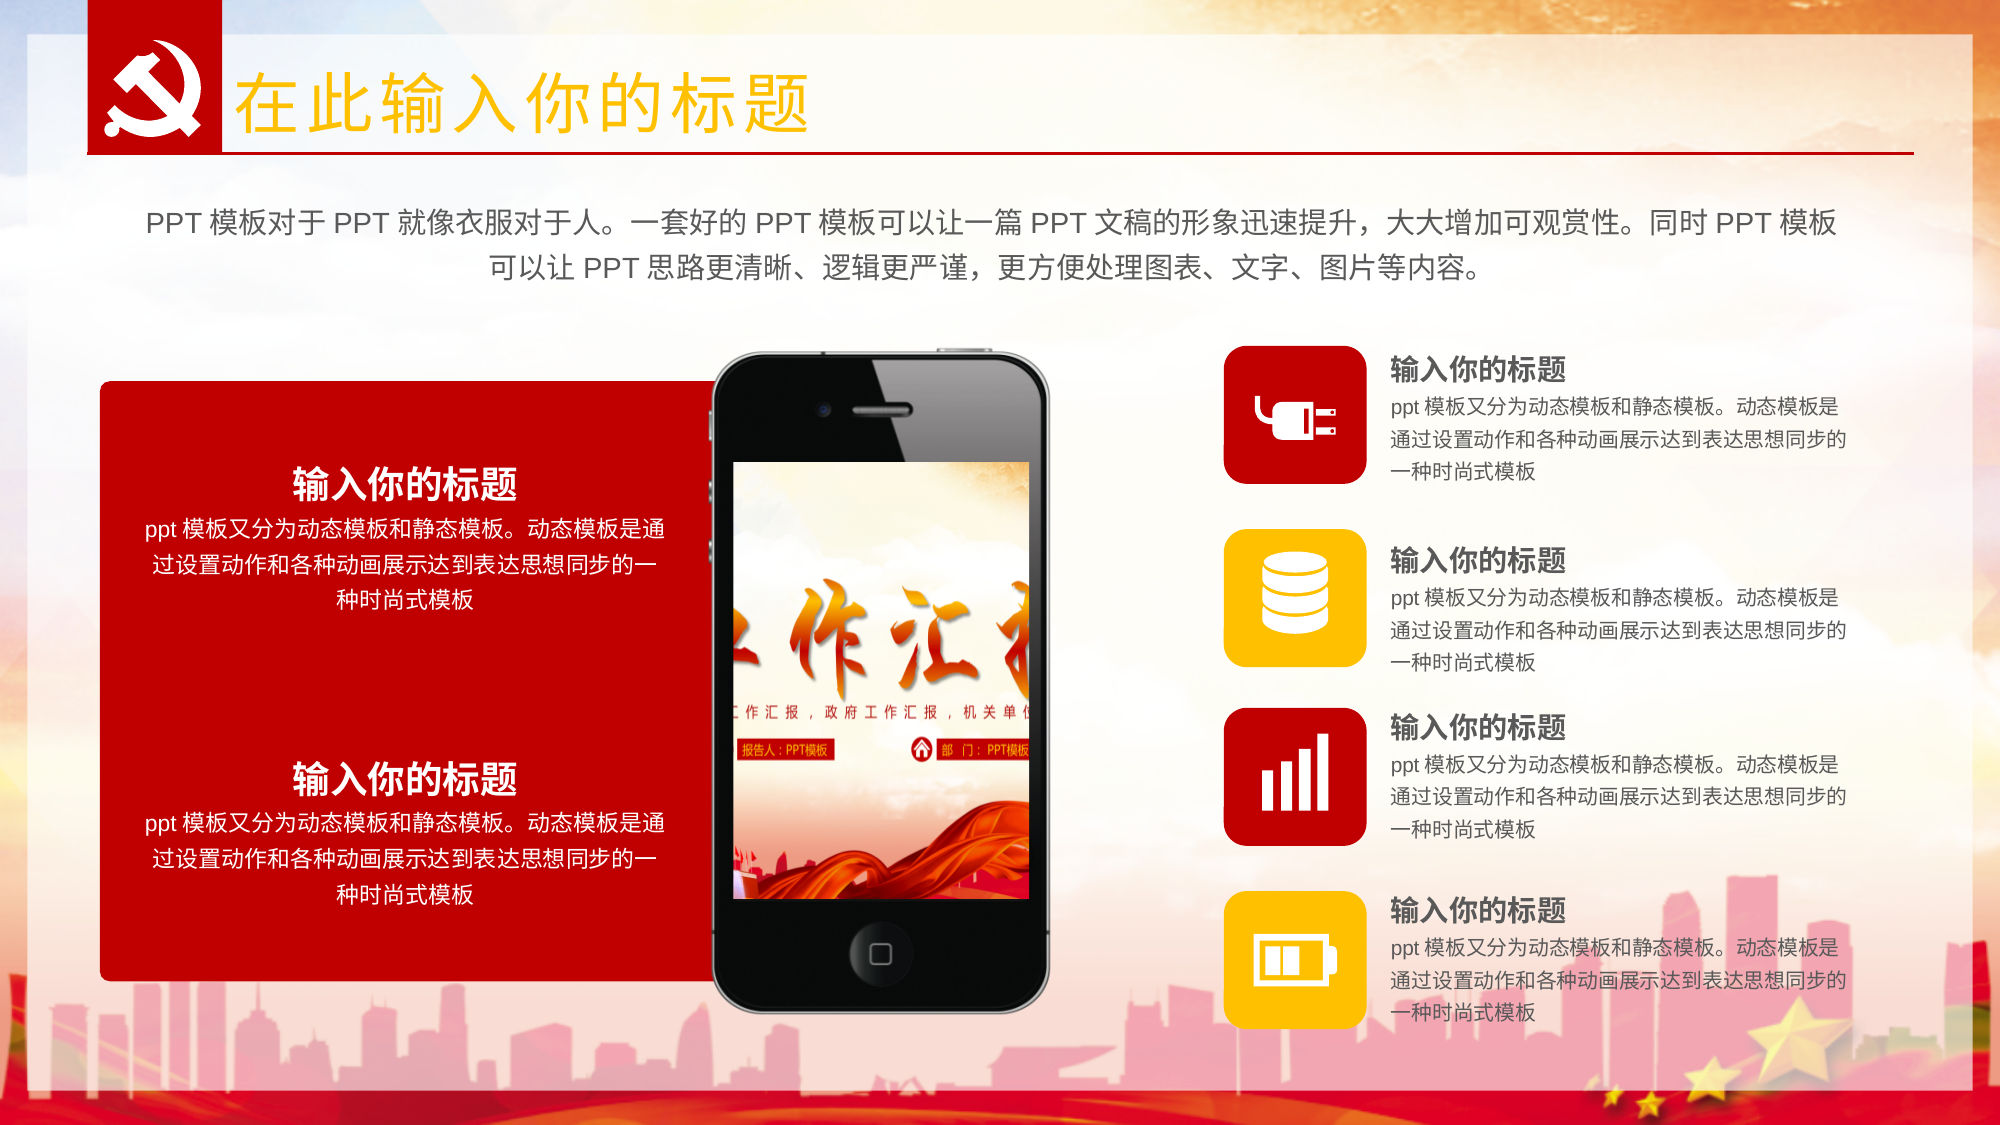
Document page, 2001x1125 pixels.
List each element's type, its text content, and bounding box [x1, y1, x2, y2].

text_box [1222, 890, 1368, 1031]
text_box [1253, 933, 1338, 987]
text_box [1222, 528, 1368, 669]
text_box 输入你的标题 ppt模板又分为动态模板和静态模板。动态模板是通过设置动作和各种动画展示达到表达思想同步的一种时尚式模板 [1376, 333, 1867, 492]
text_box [1262, 551, 1329, 634]
text_box [1222, 344, 1368, 485]
text_box PPT模板对于PPT就像衣服对于人。一套好的PPT模板可以让一篇PPT文稿的形象迅速提升，大大增加可观赏性。同时PPT模板可以让PPT思路更清晰、逻辑更严谨，更方便处理图表、文字、图片等内容。 [133, 188, 1850, 290]
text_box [87, 0, 223, 154]
picture [0, 0, 2000, 1125]
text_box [1262, 733, 1329, 811]
text_box 输入你的标题 ppt模板又分为动态模板和静态模板。动态模板是通过设置动作和各种动画展示达到表达思想同步的一种时尚式模板 [1376, 524, 1867, 682]
text_box 输入你的标题 ppt模板又分为动态模板和静态模板。动态模板是通过设置动作和各种动画展示达到表达思想同步的一种时尚式模板 [128, 734, 682, 916]
text_box 输入你的标题 ppt模板又分为动态模板和静态模板。动态模板是通过设置动作和各种动画展示达到表达思想同步的一种时尚式模板 [1376, 691, 1867, 849]
text_box 输入你的标题 ppt模板又分为动态模板和静态模板。动态模板是通过设置动作和各种动画展示达到表达思想同步的一种时尚式模板 [128, 440, 682, 621]
text_box [98, 380, 697, 983]
text_box 输入你的标题 ppt模板又分为动态模板和静态模板。动态模板是通过设置动作和各种动画展示达到表达思想同步的一种时尚式模板 [1376, 874, 1867, 1032]
text_box 在此输入你的标题 [223, 56, 821, 147]
picture [697, 345, 1067, 1017]
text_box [1254, 395, 1336, 440]
text_box [1222, 706, 1368, 847]
